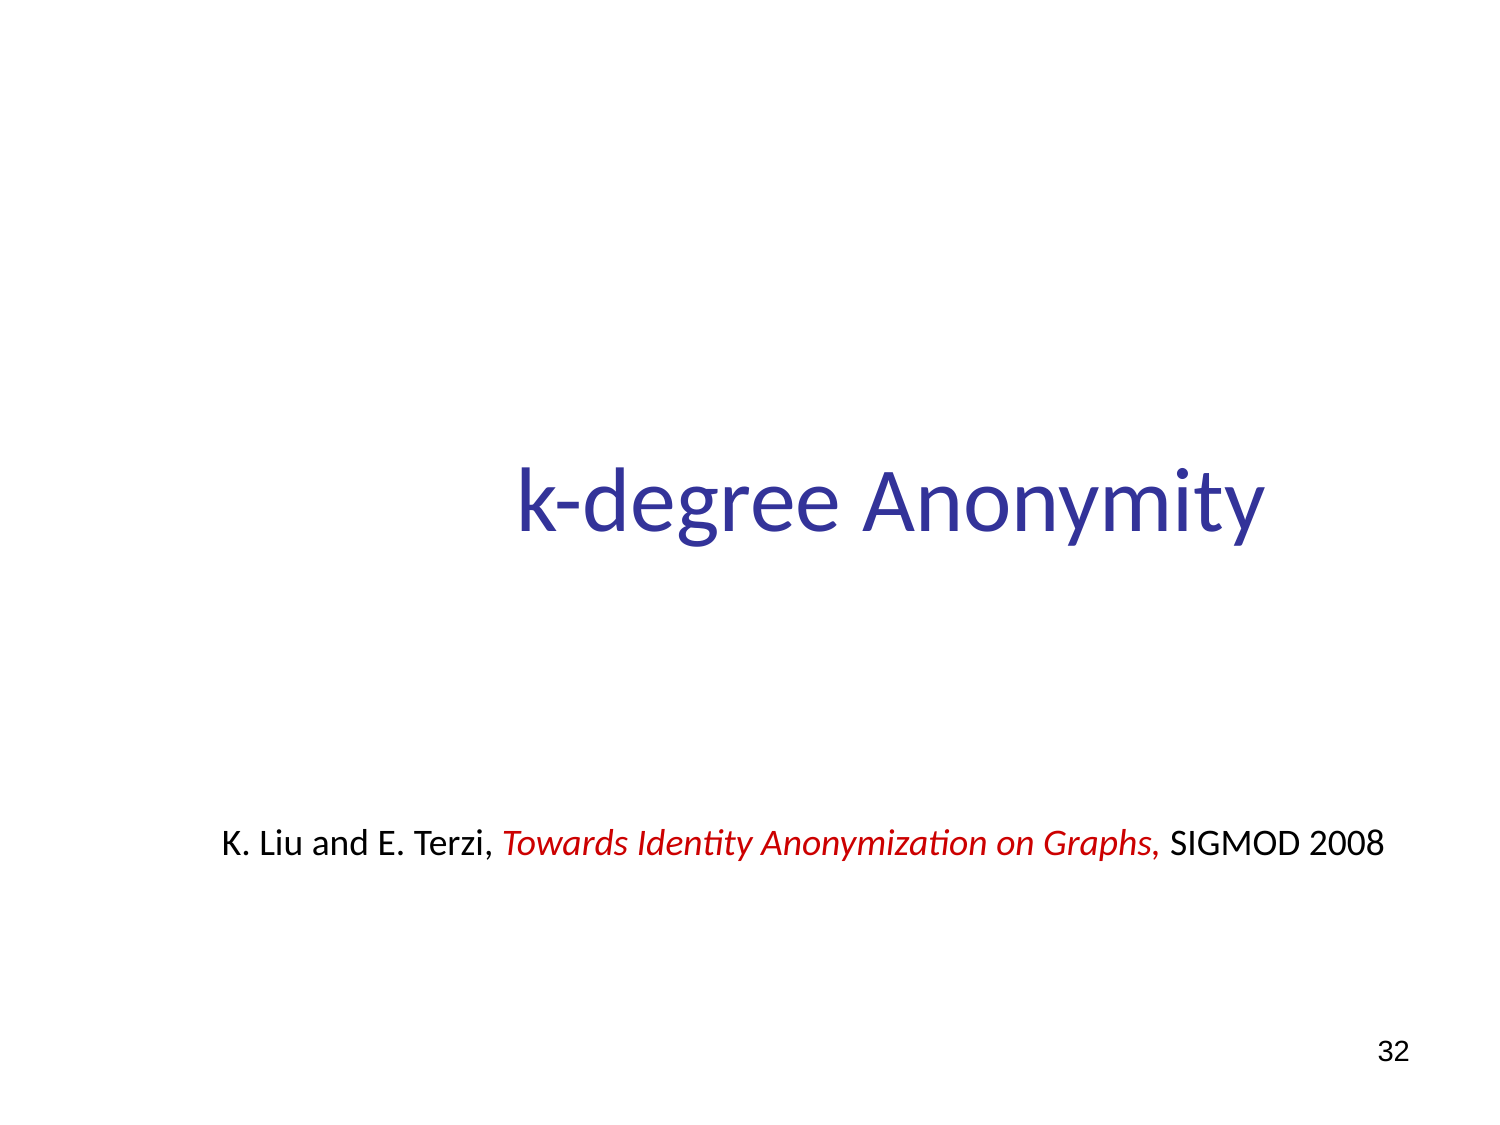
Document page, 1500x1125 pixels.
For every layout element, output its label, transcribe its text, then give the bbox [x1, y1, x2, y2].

text_box k-degree Anonymity [88, 432, 1282, 558]
text_box K. Liu and E. Terzi, Towards Identity Anonymization on Graphs, SIGMOD 2008 [183, 810, 1400, 871]
slide_number 32 [1074, 1024, 1426, 1103]
